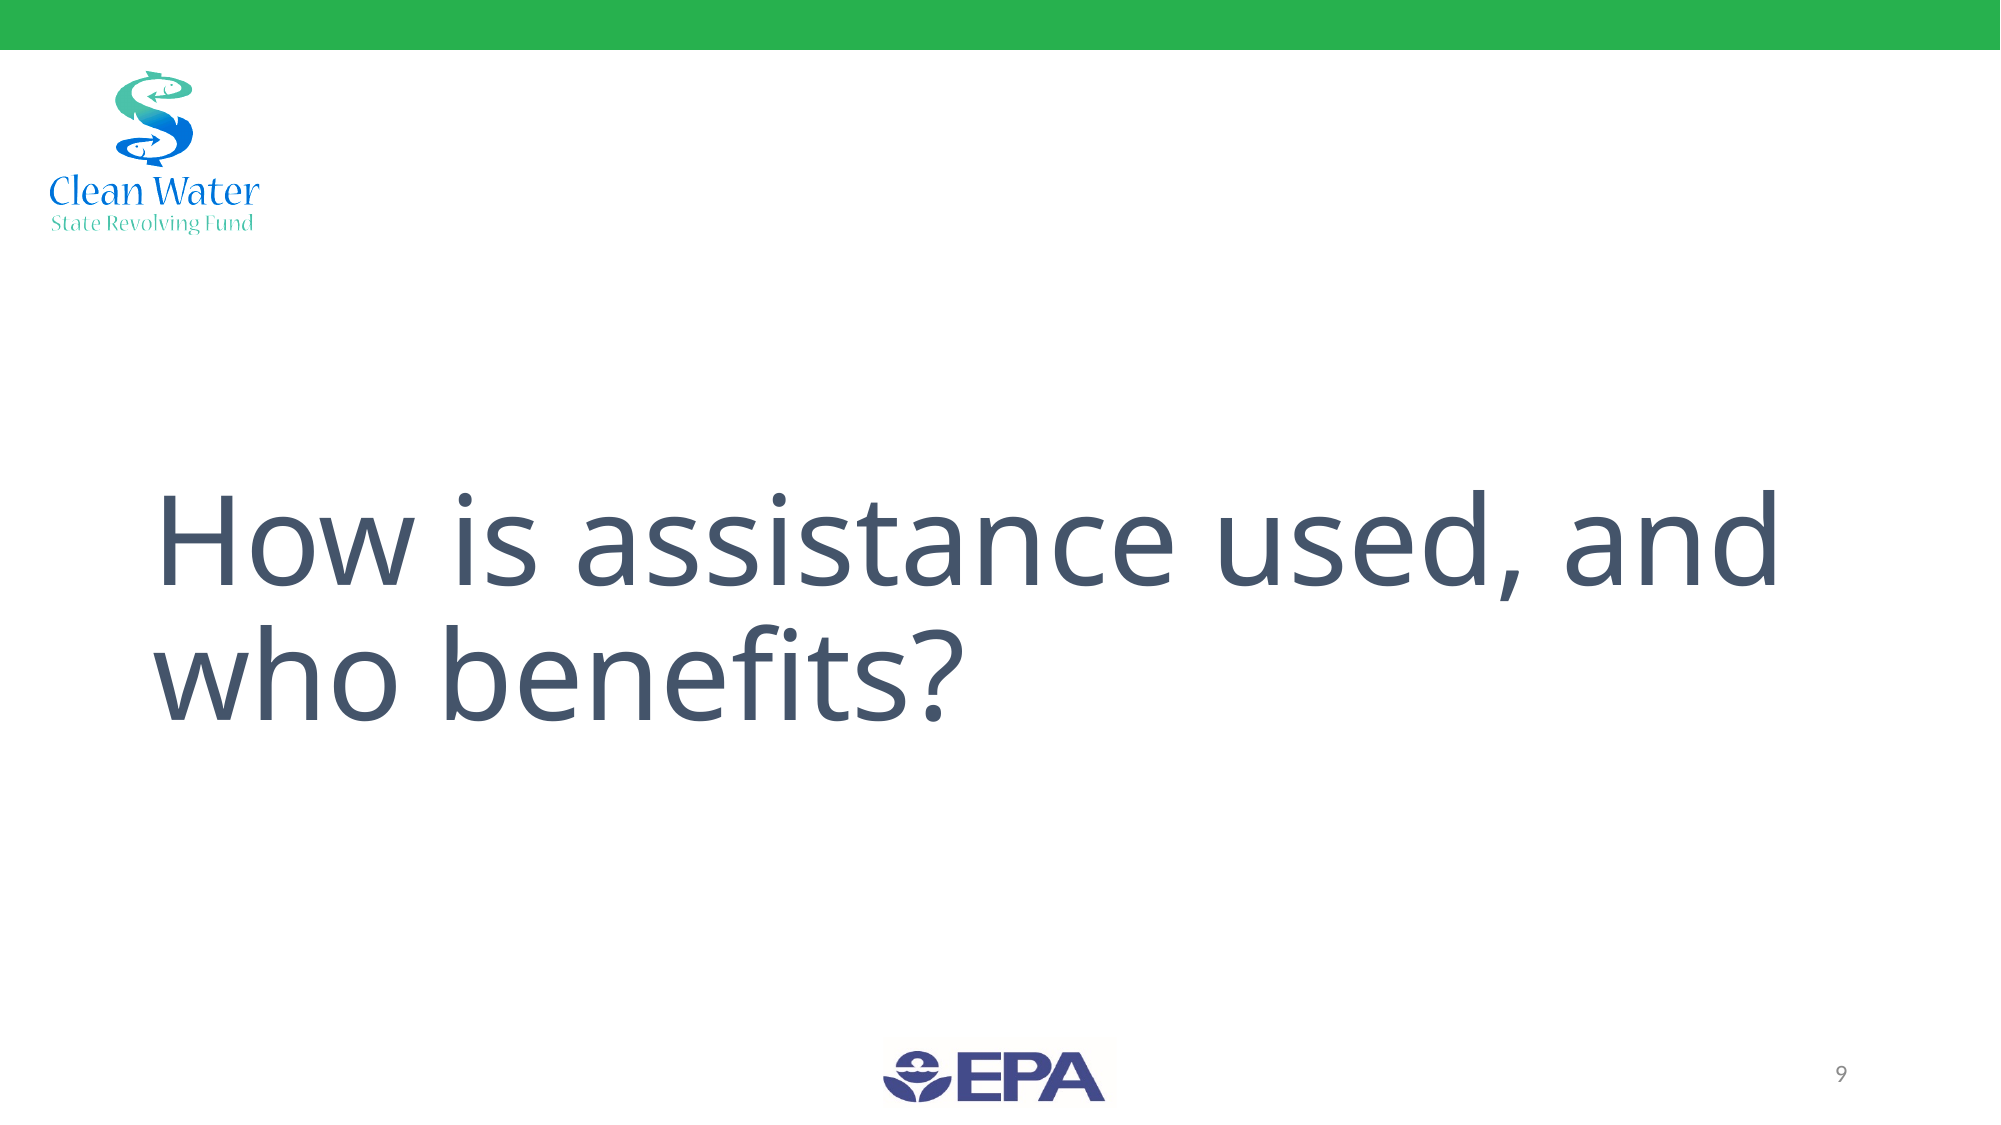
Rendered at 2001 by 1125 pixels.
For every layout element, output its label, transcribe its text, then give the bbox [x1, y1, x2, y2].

title How is assistance used, and who benefits? [137, 287, 1863, 756]
picture [883, 1037, 1117, 1108]
slide_number 9 [1412, 1042, 1863, 1103]
